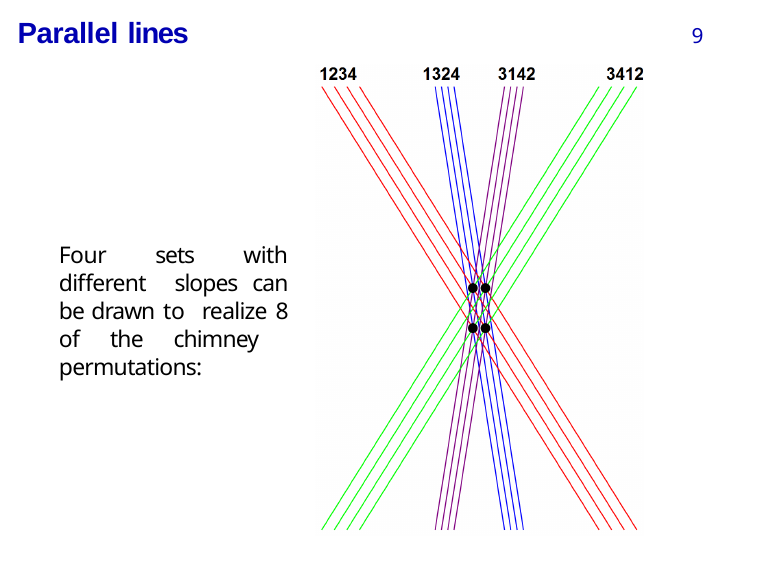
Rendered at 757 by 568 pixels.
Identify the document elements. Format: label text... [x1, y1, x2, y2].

title Parallel lines [15, 14, 741, 110]
text_box 9 [689, 23, 705, 49]
text_box Four sets with different slopes can be drawn to realize 8 of the chimney permutations: [56, 240, 289, 380]
text_box [315, 64, 644, 536]
